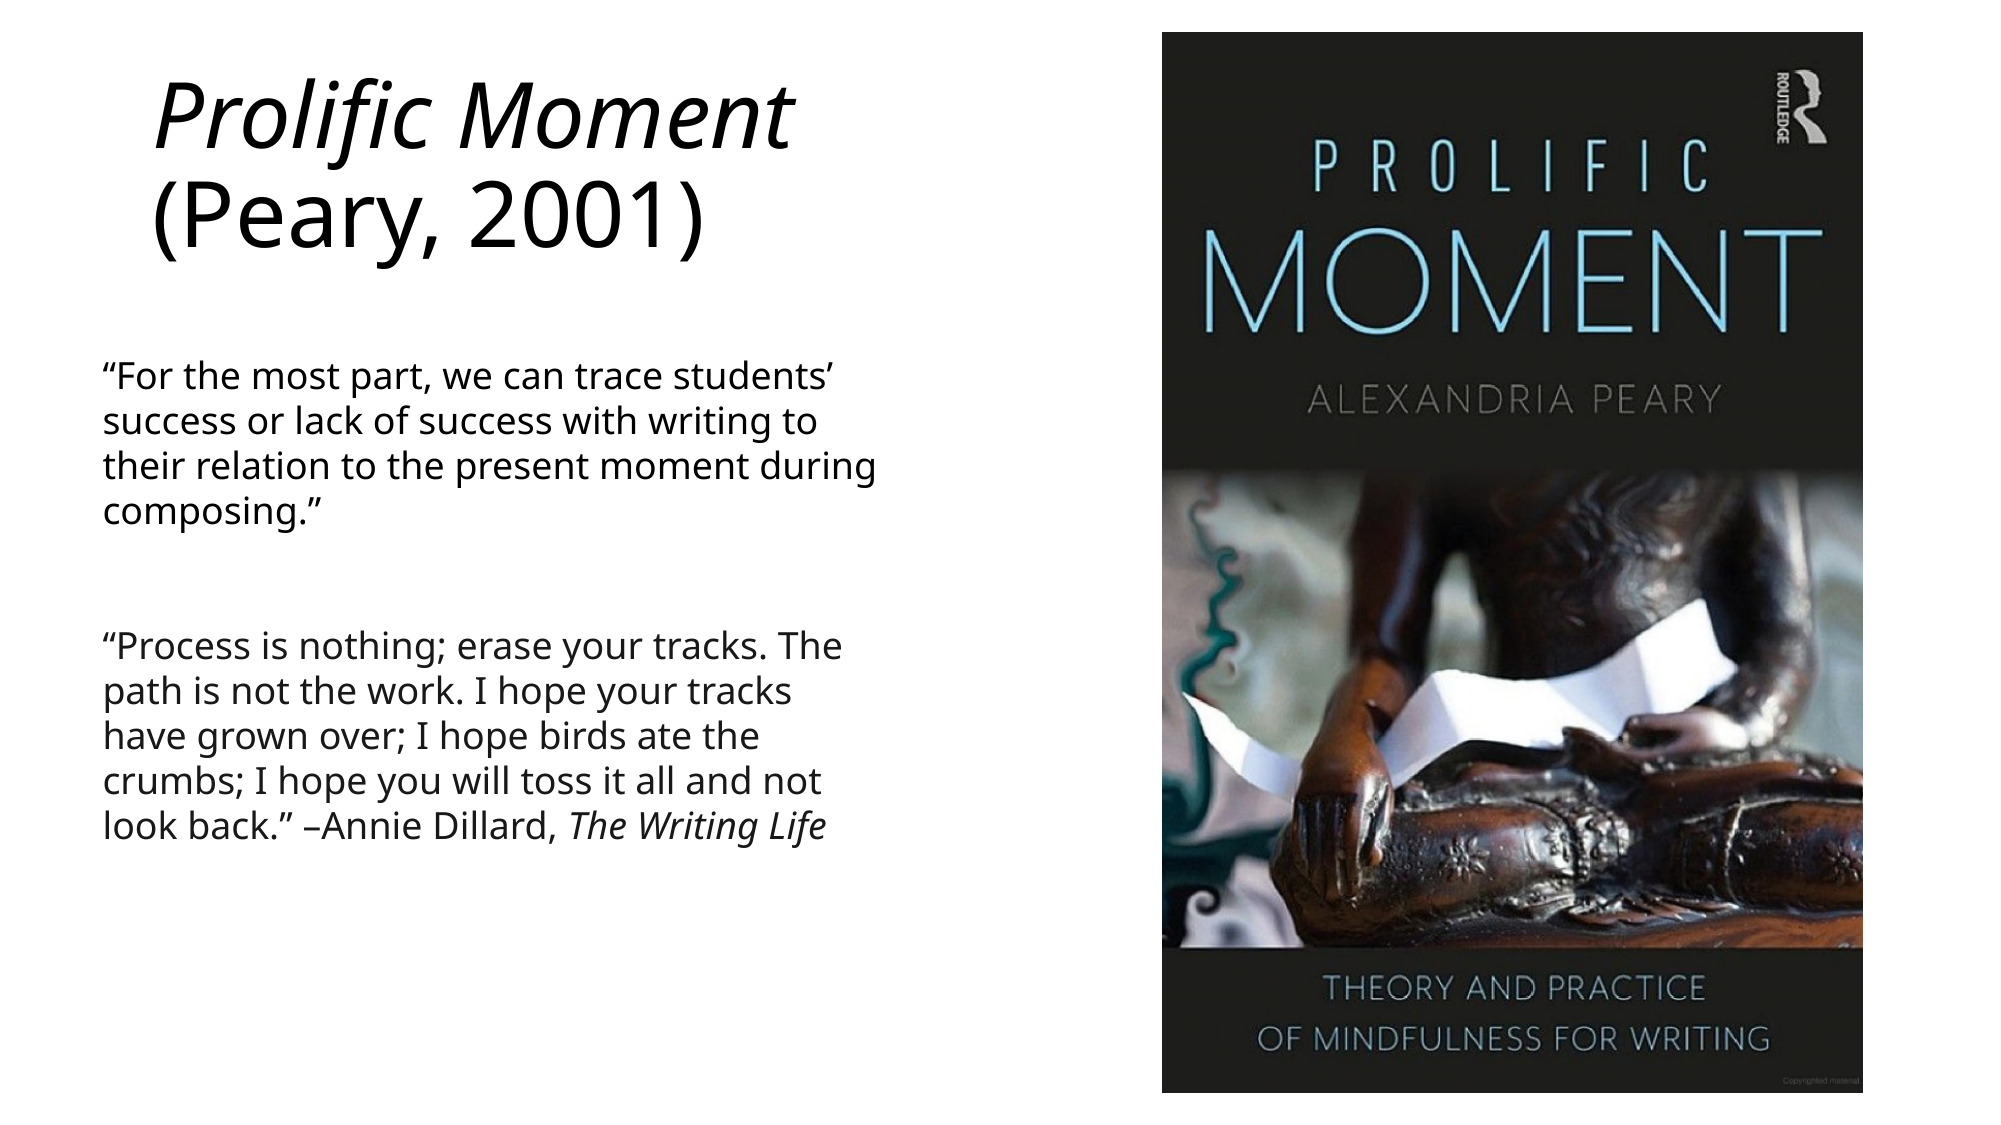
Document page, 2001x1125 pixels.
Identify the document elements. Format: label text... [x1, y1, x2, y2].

title Prolific Moment (Peary, 2001) [137, 59, 1112, 278]
text_box “For the most part, we can trace students’ success or lack of success with writing to their relation to the present moment during composing.” “Process is nothing; erase your tracks. The path is not the work. I hope your tracks have grown over; I hope birds ate the crumbs; I hope you will toss it all and not look back.” –Annie Dillard, The Writing Life [87, 299, 895, 945]
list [1162, 31, 1863, 1093]
